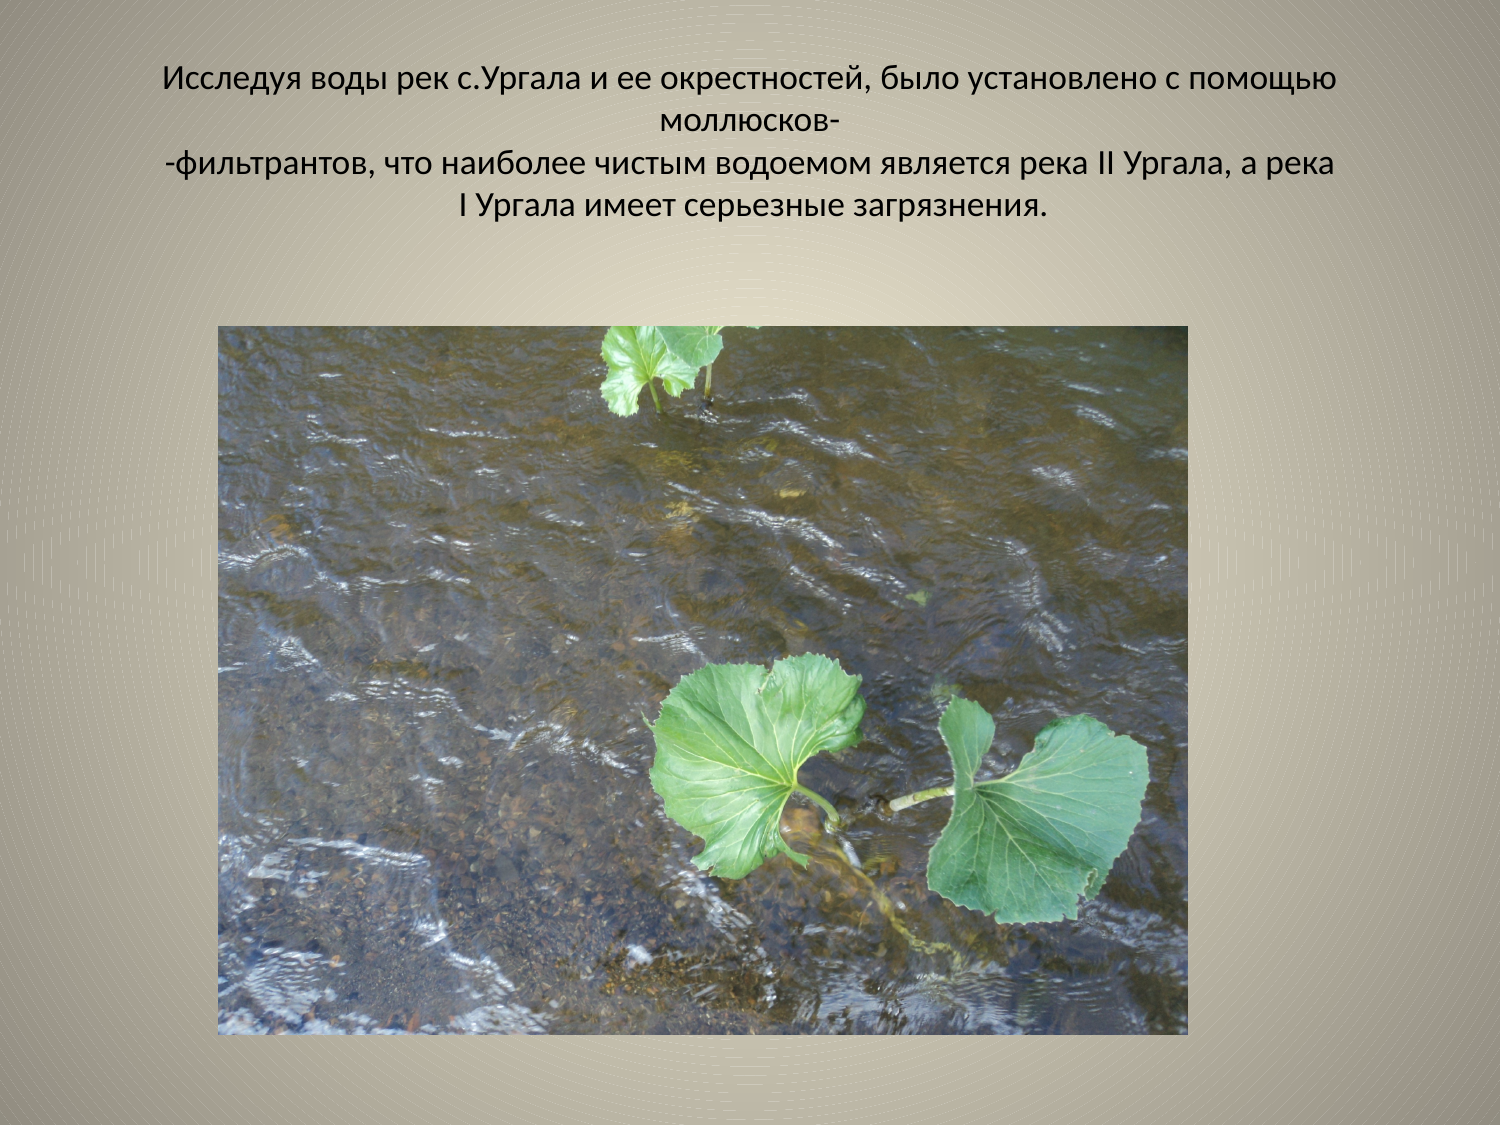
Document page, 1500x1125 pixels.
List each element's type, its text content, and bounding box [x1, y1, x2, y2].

picture [218, 326, 1188, 1036]
title Исследуя воды рек с.Ургала и ее окрестностей, было установлено с помощью моллюсков- -фильтрантов, что наиболее чистым водоемом является река II Ургала, а река I Ургала имеет серьезные загрязнения. [75, 45, 1425, 233]
